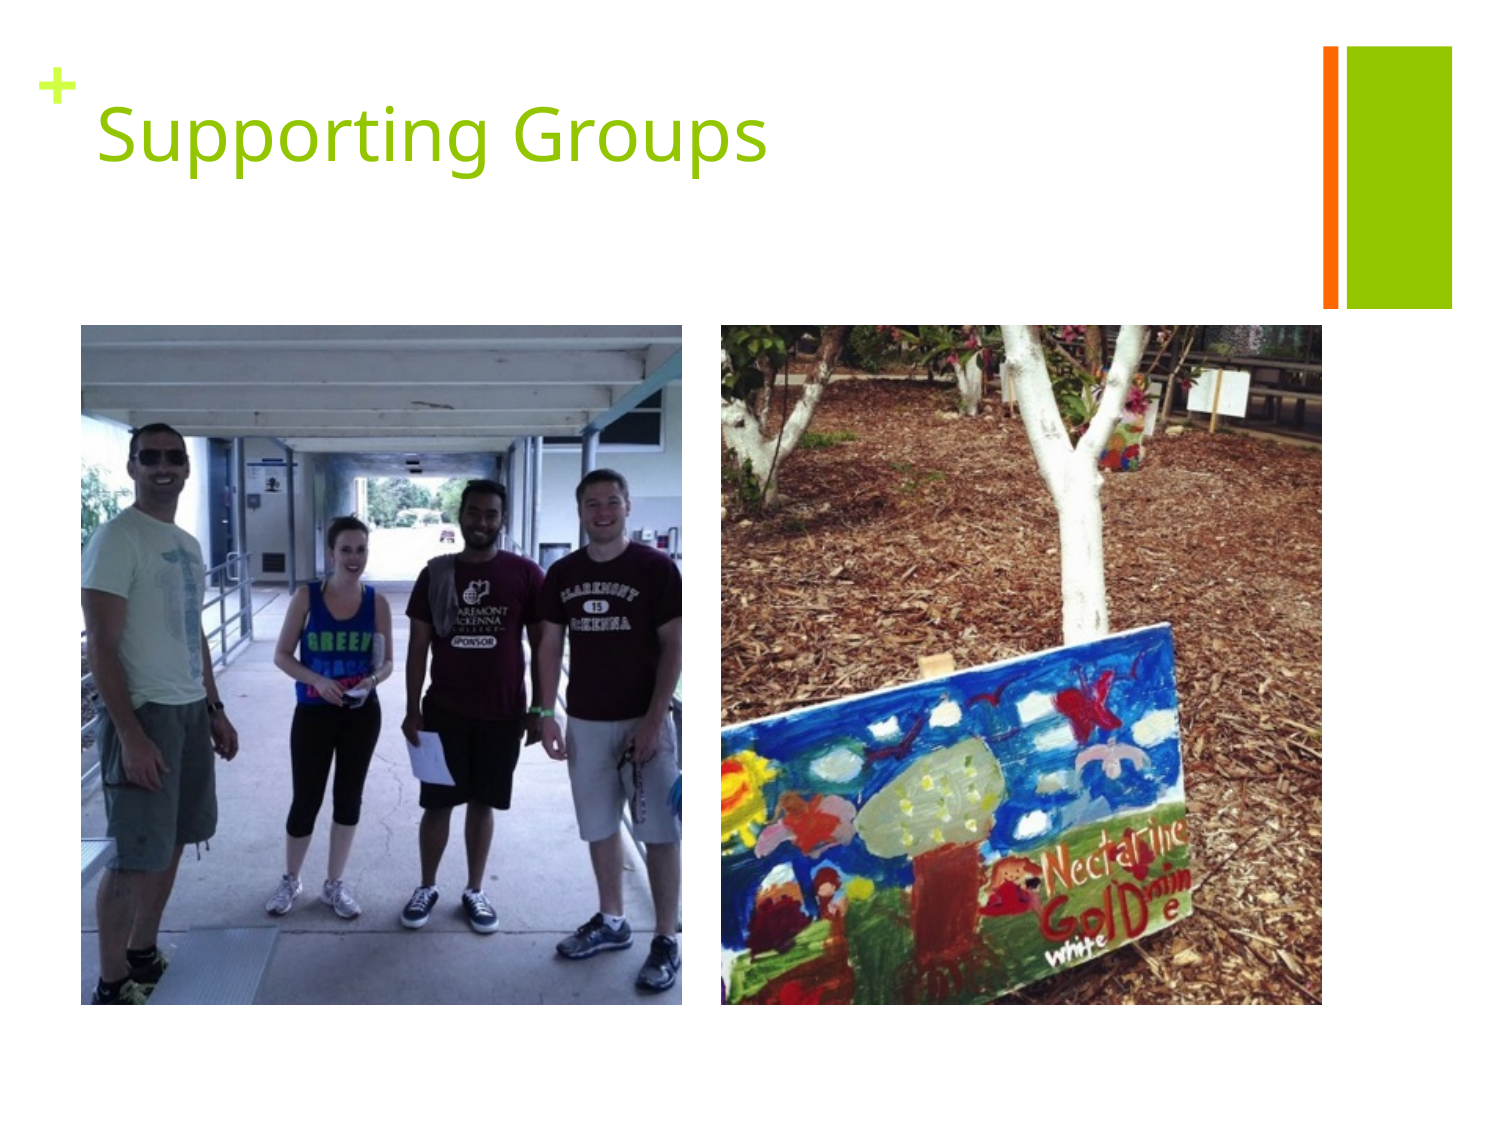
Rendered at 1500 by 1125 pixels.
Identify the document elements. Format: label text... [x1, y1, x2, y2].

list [81, 325, 683, 1006]
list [721, 325, 1323, 1006]
title Supporting Groups [81, 79, 1322, 263]
